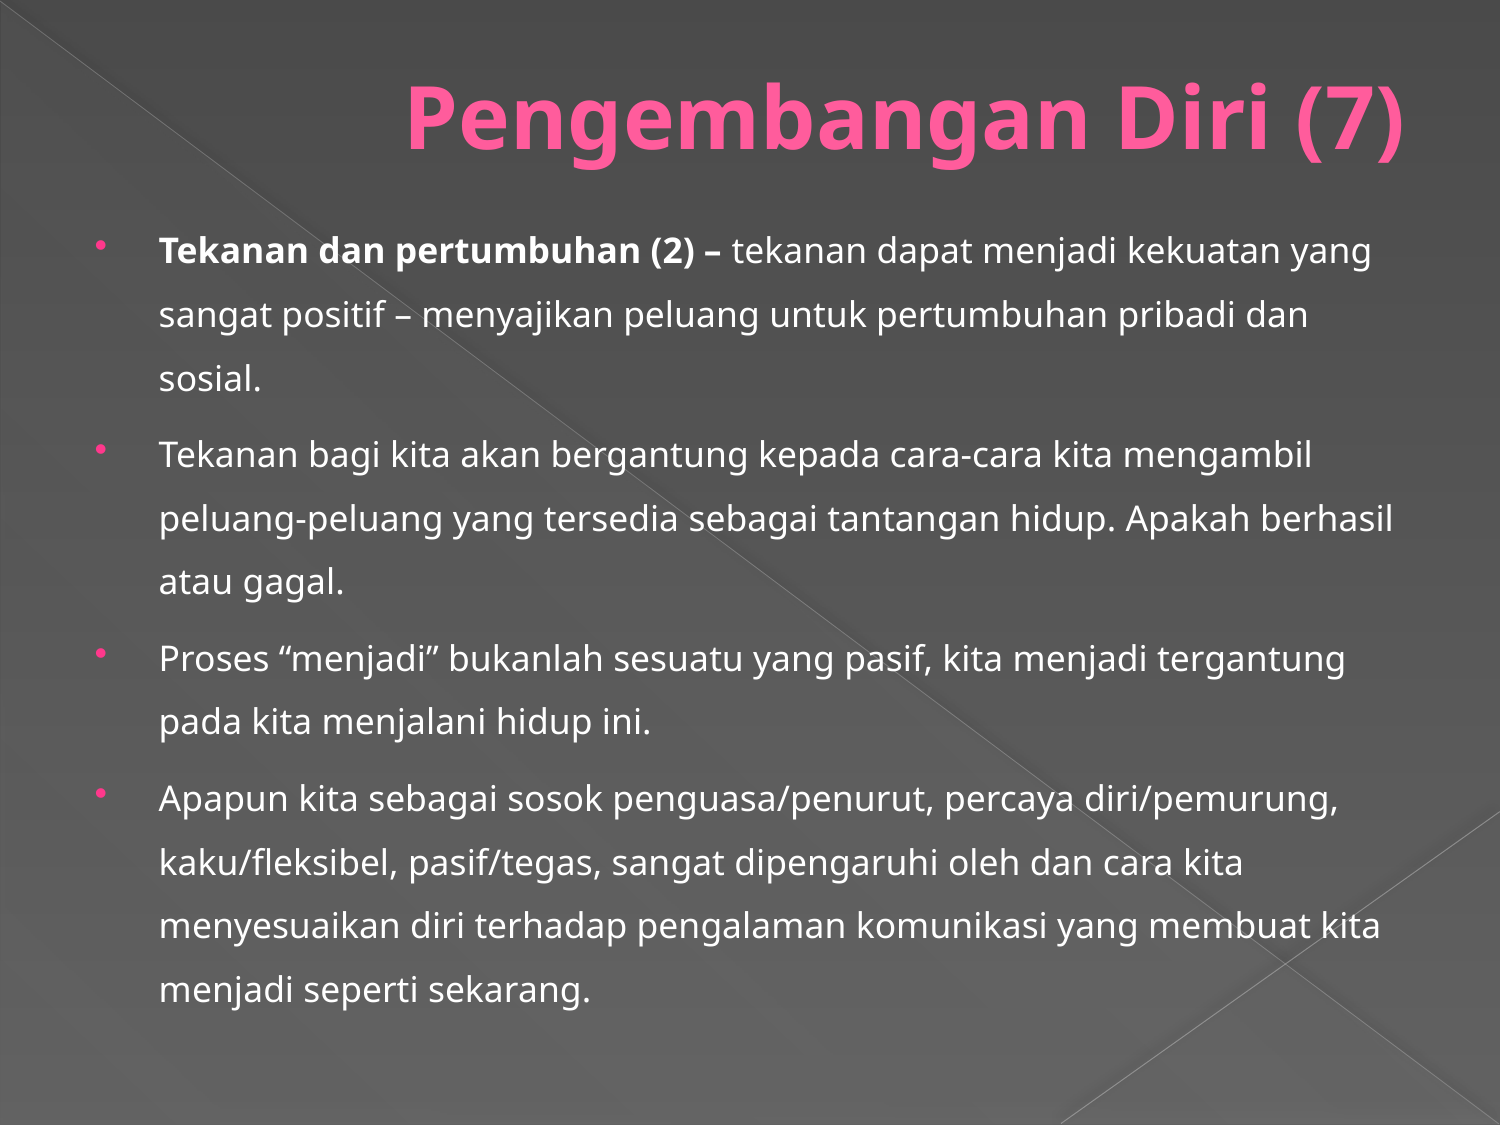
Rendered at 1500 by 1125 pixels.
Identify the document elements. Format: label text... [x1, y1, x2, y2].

list Tekanan dan pertumbuhan (2) – tekanan dapat menjadi kekuatan yang sangat positif – menyajikan peluang untuk pertumbuhan pribadi dan sosial. Tekanan bagi kita akan bergantung kepada cara-cara kita mengambil peluang-peluang yang tersedia sebagai tantangan hidup. Apakah berhasil atau gagal. Proses “menjadi” bukanlah sesuatu yang pasif, kita menjadi tergantung pada kita menjalani hidup ini. Apapun kita sebagai sosok penguasa/penurut, percaya diri/pemurung, kaku/fleksibel, pasif/tegas, sangat dipengaruhi oleh dan cara kita menyesuaikan diri terhadap pengalaman komunikasi yang membuat kita menjadi seperti sekarang. [70, 198, 1421, 1079]
title Pengembangan Diri (7) [70, 0, 1421, 198]
